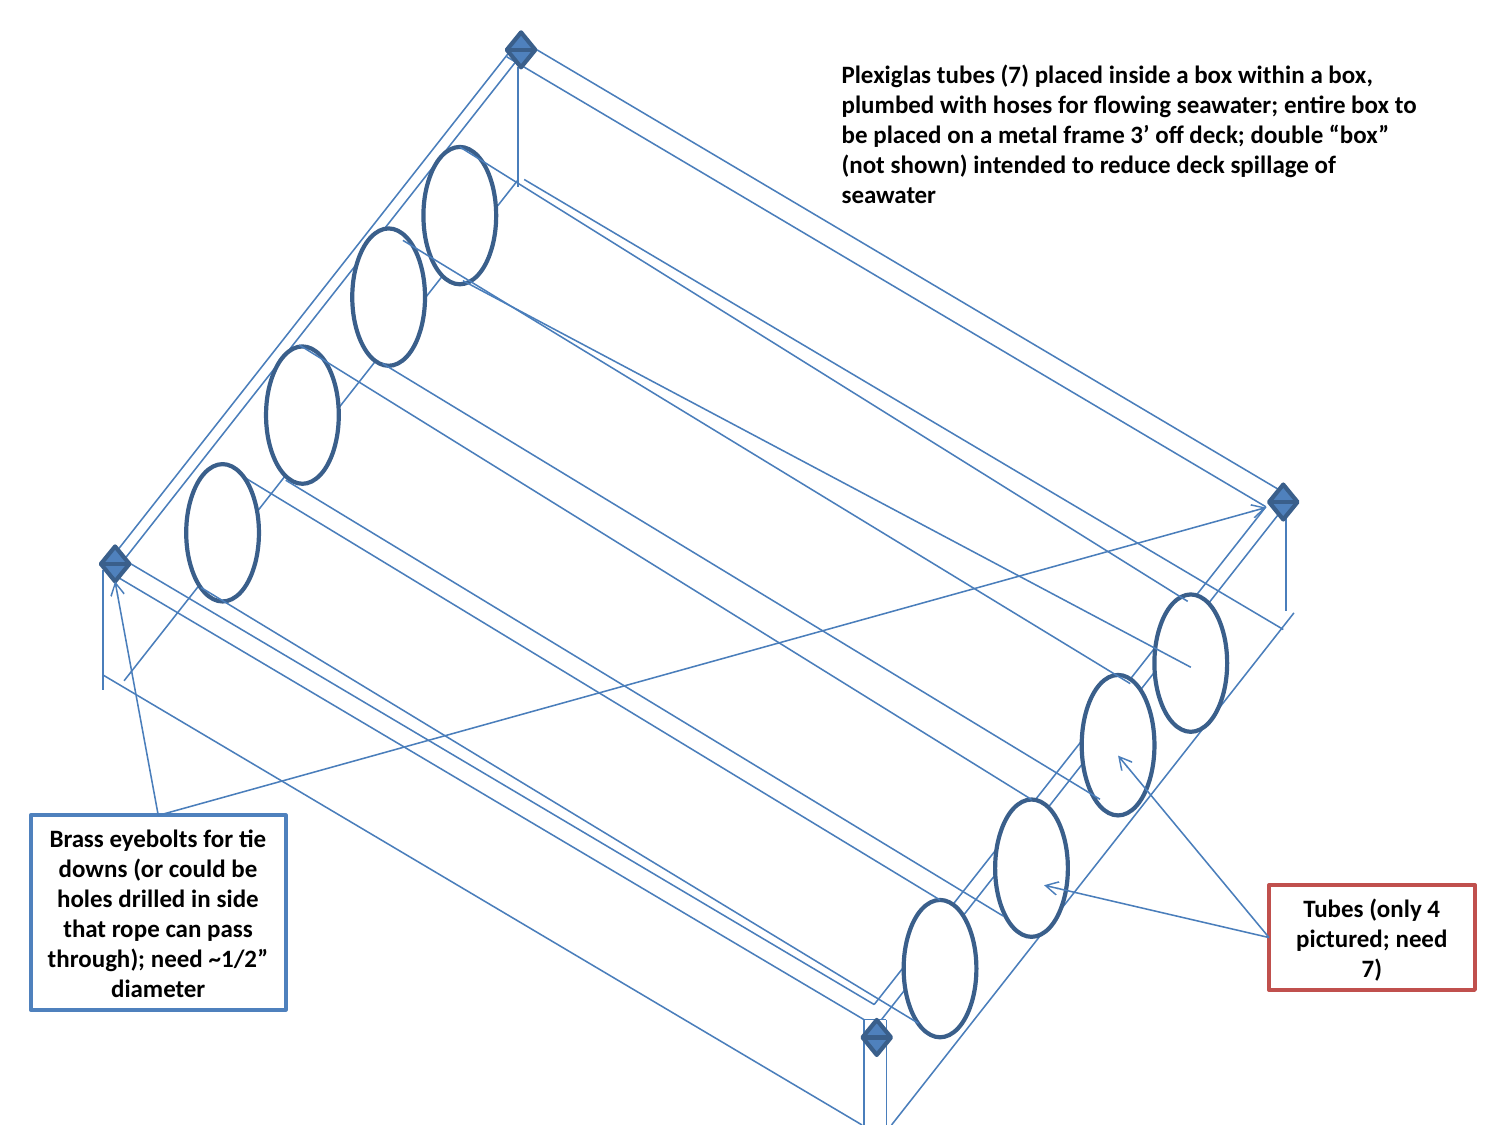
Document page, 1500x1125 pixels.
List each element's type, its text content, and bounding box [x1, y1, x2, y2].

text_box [298, 344, 397, 478]
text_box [402, 240, 454, 361]
text_box [869, 1032, 877, 1057]
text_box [1117, 755, 1270, 939]
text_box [158, 507, 1267, 816]
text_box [110, 189, 454, 583]
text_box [882, 619, 1303, 1118]
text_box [222, 463, 293, 505]
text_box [459, 146, 1188, 282]
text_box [1193, 179, 1284, 630]
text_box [104, 550, 116, 570]
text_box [462, 280, 1192, 505]
text_box [1291, 490, 1300, 513]
text_box Brass eyebolts for tie downs (or could be holes drilled in side that rope can pass through); need ~1/2” diameter [29, 813, 97, 1012]
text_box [1043, 884, 1112, 939]
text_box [525, 43, 1286, 180]
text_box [200, 824, 919, 1024]
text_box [285, 824, 1004, 917]
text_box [382, 363, 454, 505]
text_box Tubes (only 4 pictured; need 7) [1308, 883, 1477, 992]
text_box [102, 61, 524, 542]
text_box [505, 30, 531, 55]
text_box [1289, 514, 1293, 618]
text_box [102, 690, 863, 1125]
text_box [114, 581, 153, 816]
text_box Plexiglas tubes (7) placed inside a box within a box, plumbed with hoses for flowing seawater; entire box to be placed on a metal frame 3’ off deck; double “box” (not shown) intended to reduce deck spillage of seawater [1290, 51, 1449, 216]
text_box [285, 479, 377, 505]
